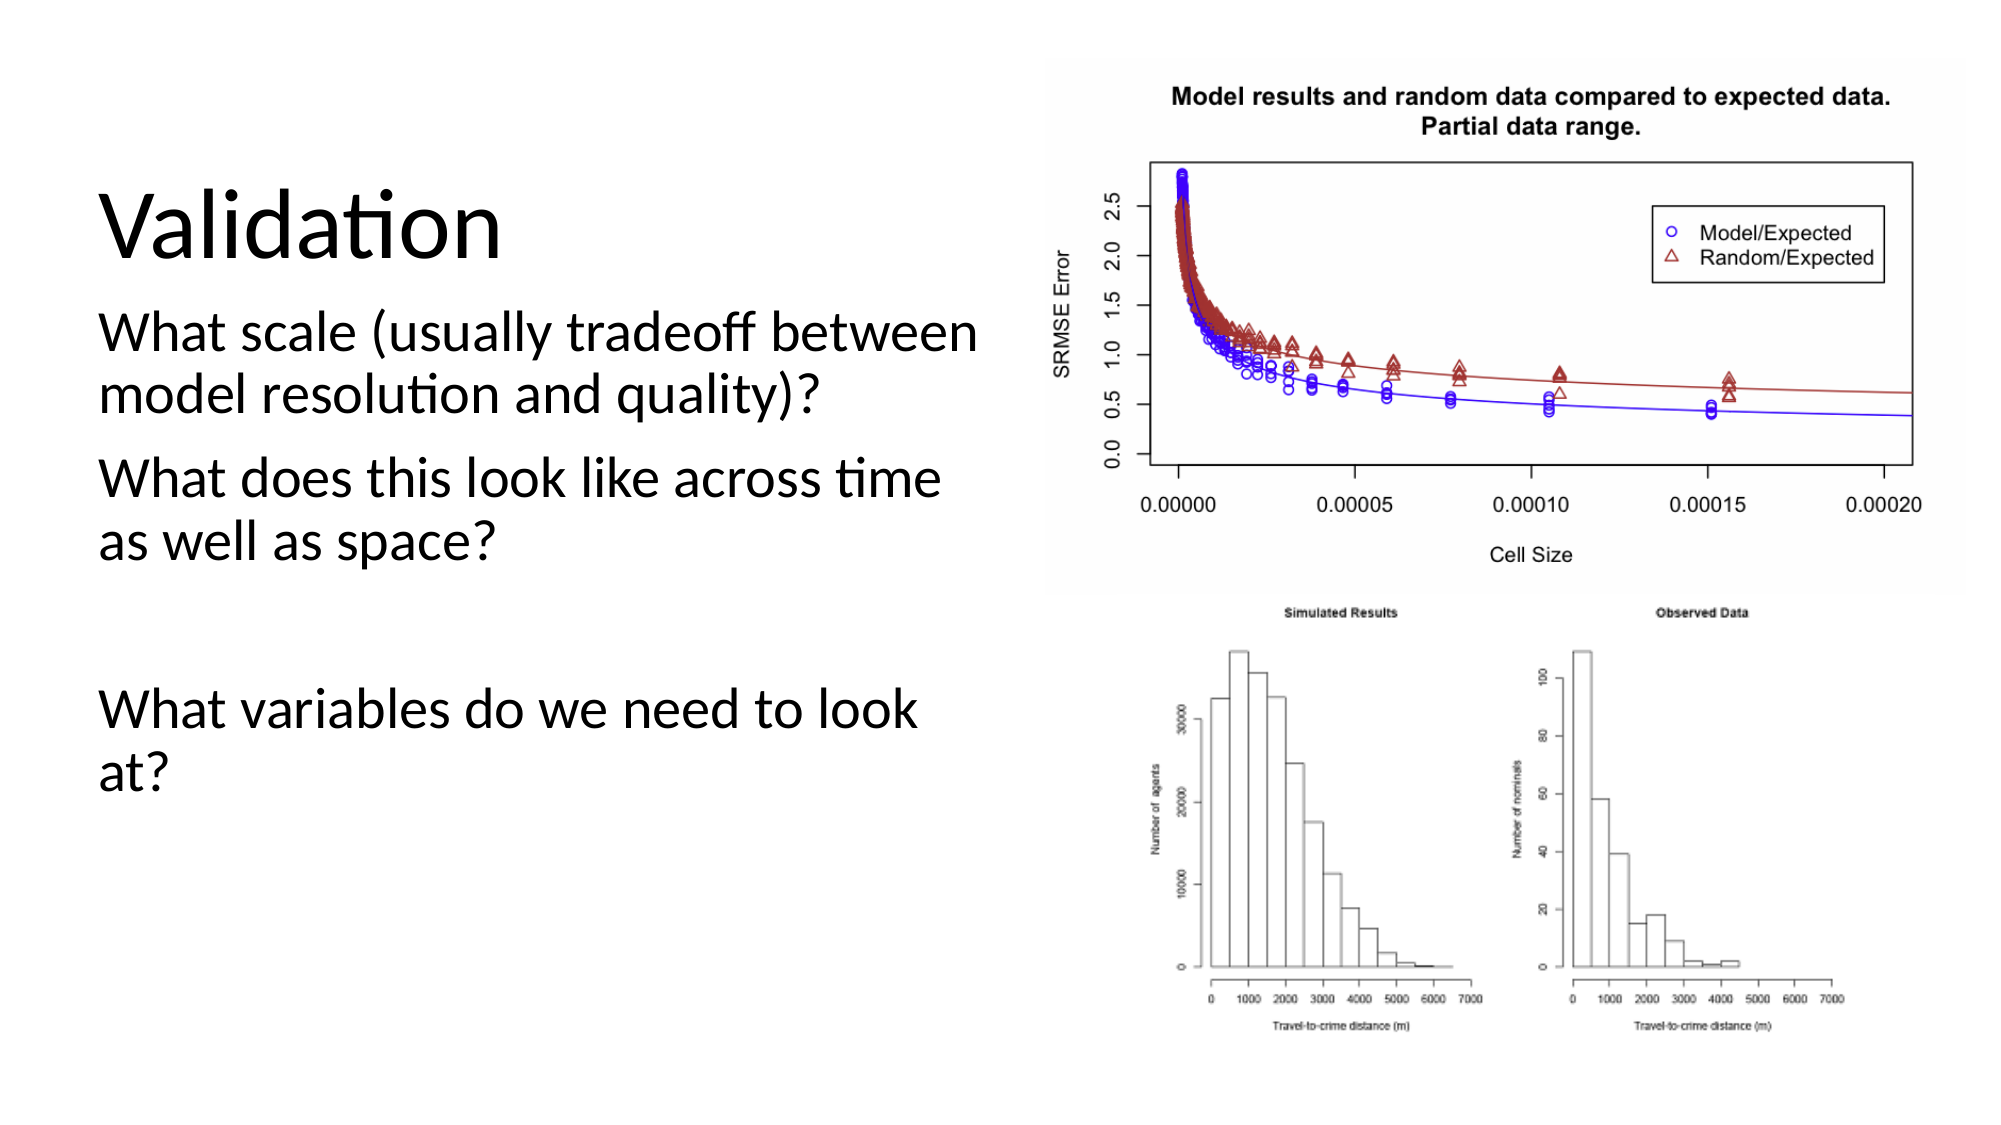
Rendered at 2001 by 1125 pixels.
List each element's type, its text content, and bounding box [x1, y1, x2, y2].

list Validation What scale (usually tradeoff between model resolution and quality)? What does this look like across time as well as space? What variables do we need to look at? [83, 164, 999, 1026]
picture [1045, 58, 1966, 1056]
